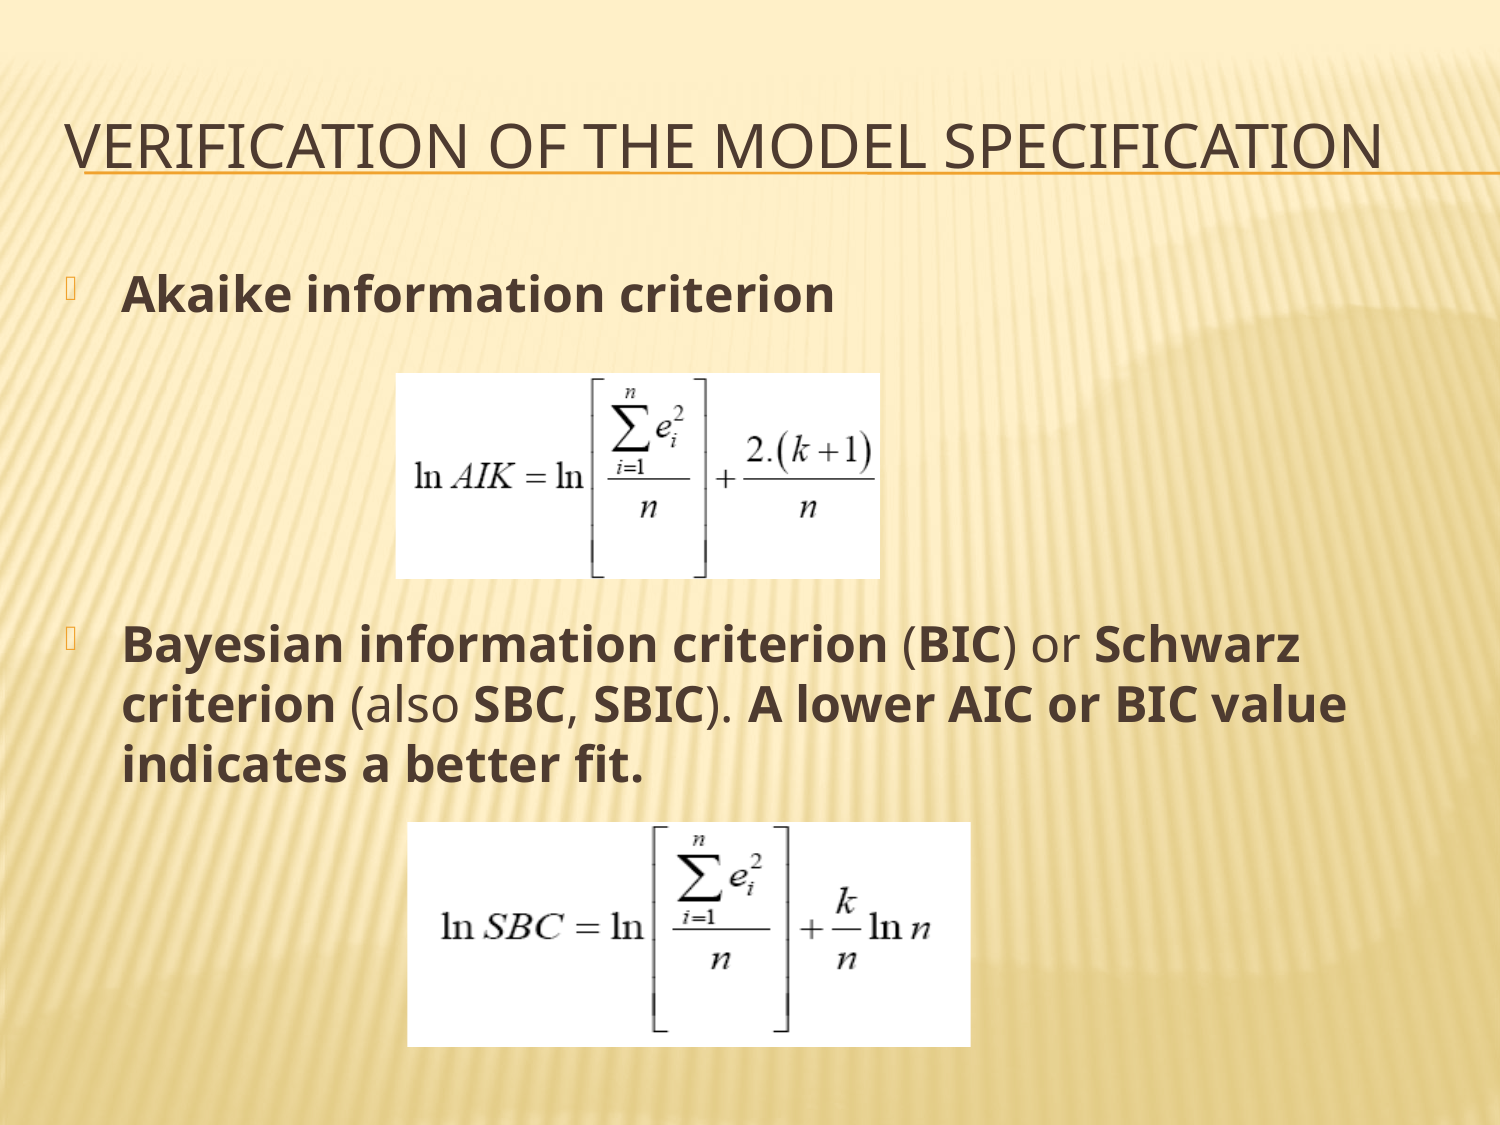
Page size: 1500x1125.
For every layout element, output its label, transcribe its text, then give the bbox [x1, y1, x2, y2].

picture [407, 821, 972, 1047]
picture [395, 373, 881, 580]
list Akaike information criterion Bayesian information criterion (BIC) or Schwarz criterion (also SBC, SBIC). A lower AIC or BIC value indicates a better fit. [50, 254, 1475, 998]
title Verification of the model specification [50, 75, 1475, 213]
